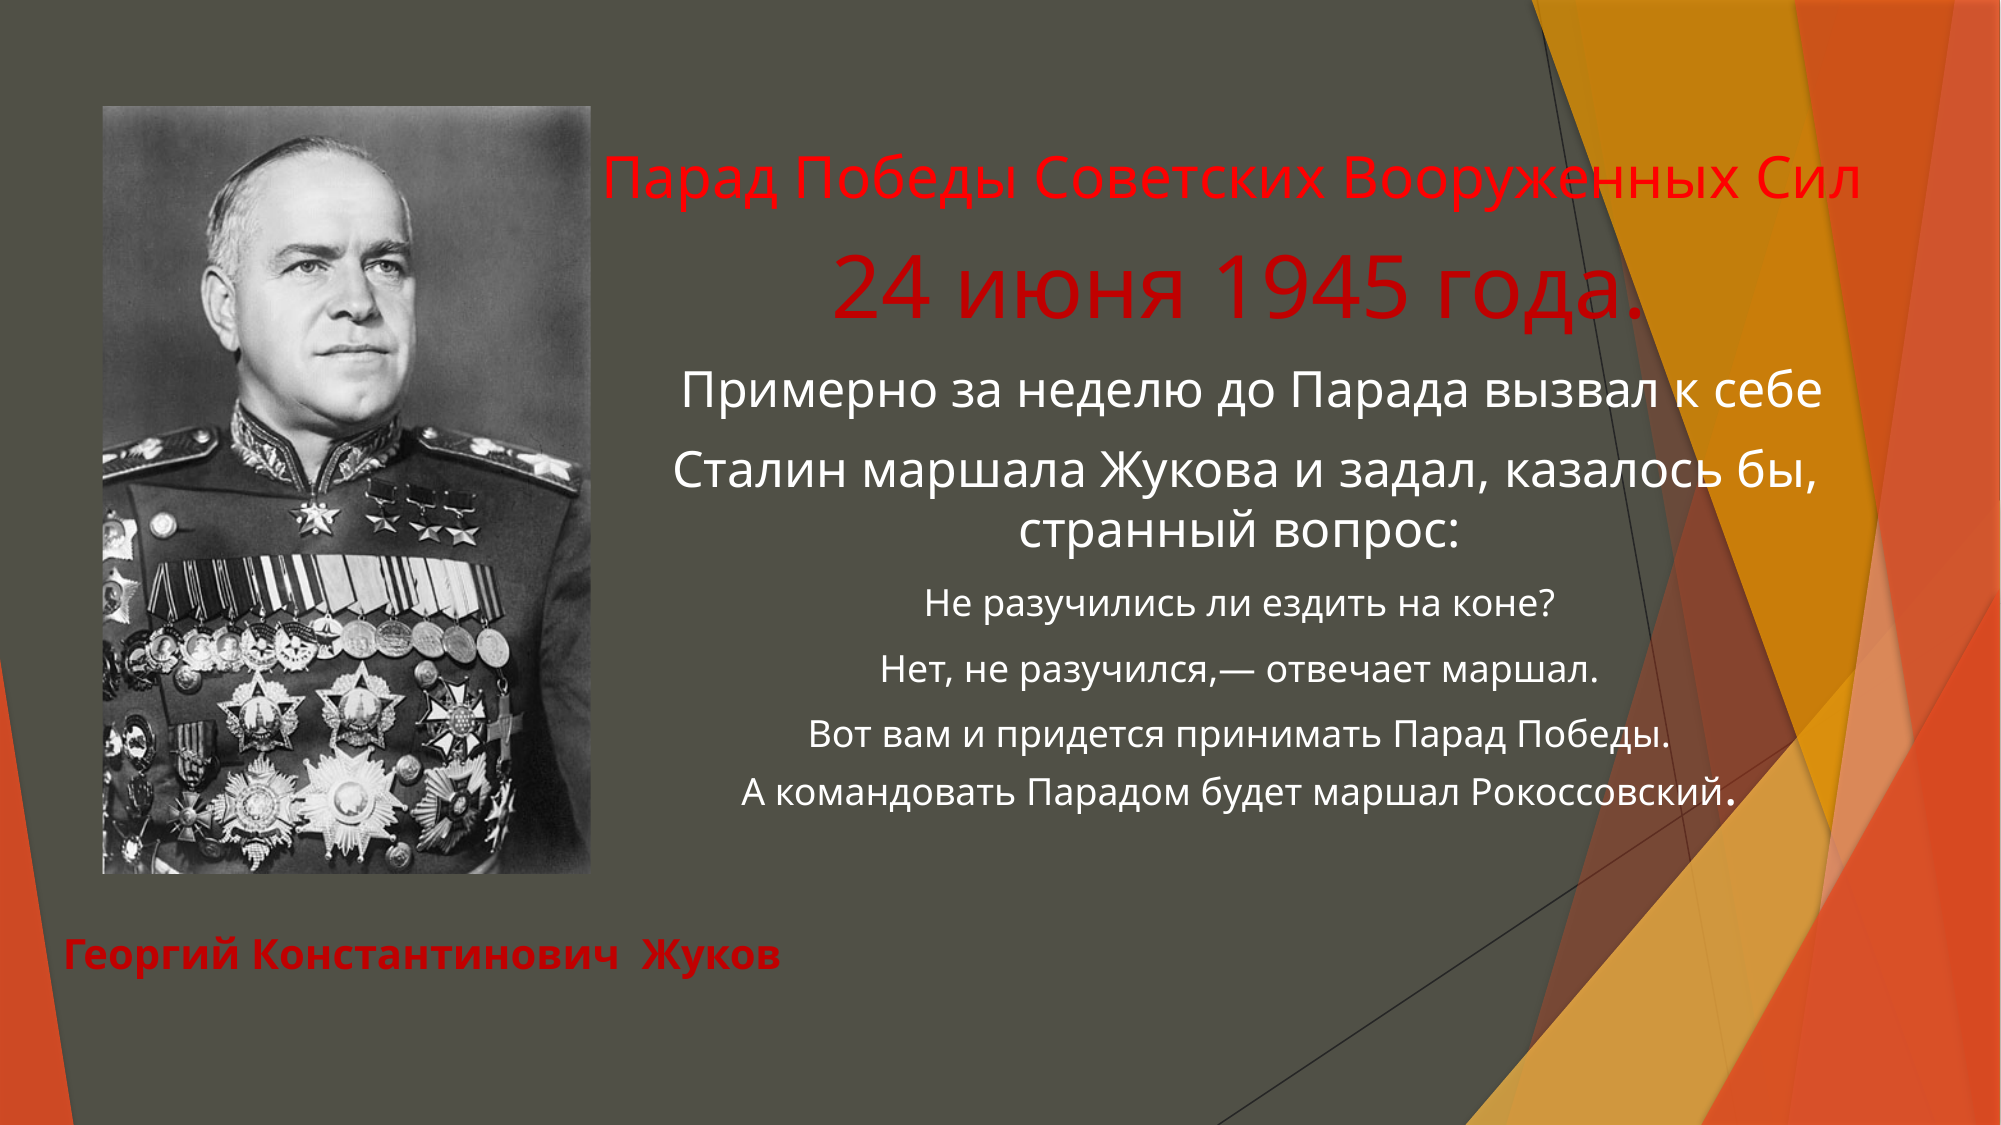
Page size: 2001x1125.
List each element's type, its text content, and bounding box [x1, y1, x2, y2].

list Парад Победы Советских Вооруженных Сил 24 июня 1945 года. Примерно за неделю до Парада вызвал к себе Сталин маршала Жукова и задал, казалось бы, странный вопрос: Не разучились ли ездить на коне? Нет, не разучился,— отвечает маршал. Вот вам и придется принимать Парад Победы. А командовать Парадом будет маршал Рокоссовский. [564, 132, 1915, 1125]
text_box Георгий Константинович Жуков [48, 920, 911, 985]
picture [101, 106, 592, 874]
